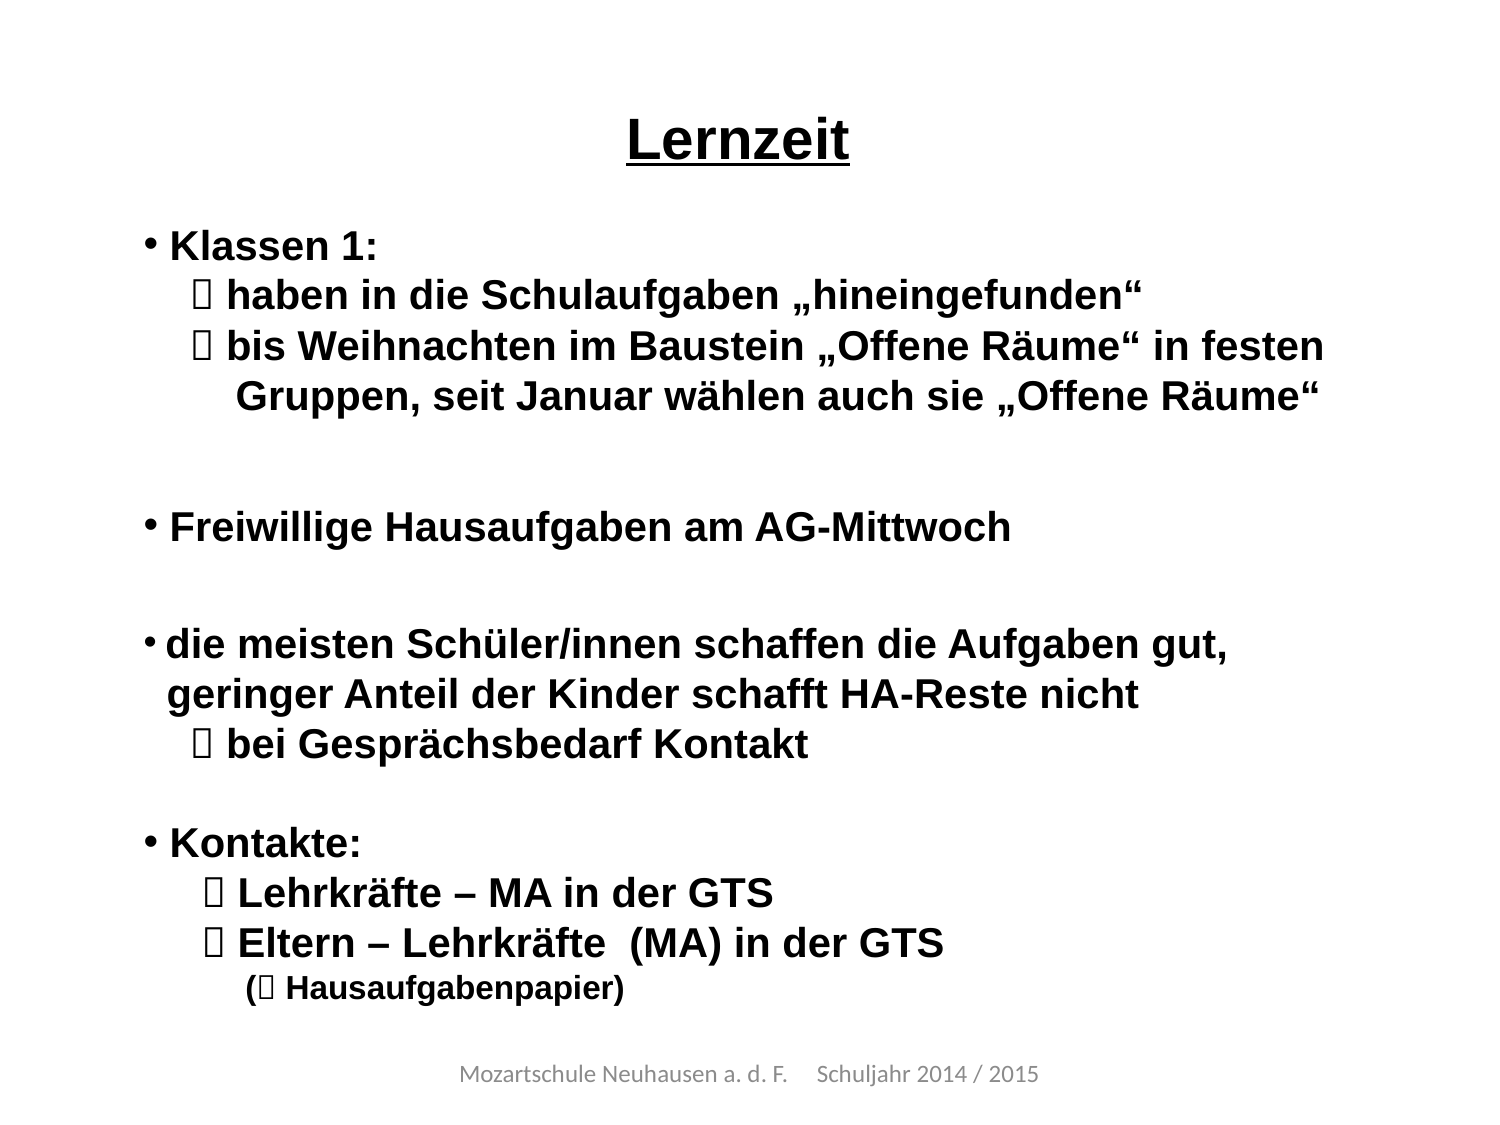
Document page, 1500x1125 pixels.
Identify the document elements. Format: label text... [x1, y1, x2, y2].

footer Mozartschule Neuhausen a. d. F. Schuljahr 2014 / 2015 [316, 1042, 1184, 1103]
text_box Freiwillige Hausaufgaben am AG-Mittwoch [128, 492, 1430, 557]
text_box Kontakte:  Lehrkräfte – MA in der GTS  Eltern – Lehrkräfte (MA) in der GTS ( Hausaufgabenpapier) [128, 808, 1278, 1014]
text_box die meisten Schüler/innen schaffen die Aufgaben gut, geringer Anteil der Kinder schafft HA-Reste nicht  bei Gesprächsbedarf Kontakt [128, 609, 1395, 775]
text_box Klassen 1:  haben in die Schulaufgaben „hineingefunden“  bis Weihnachten im Baustein „Offene Räume“ in festen Gruppen, seit Januar wählen auch sie „Offene Räume“ [128, 210, 1477, 426]
text_box Lernzeit [128, 93, 1348, 179]
